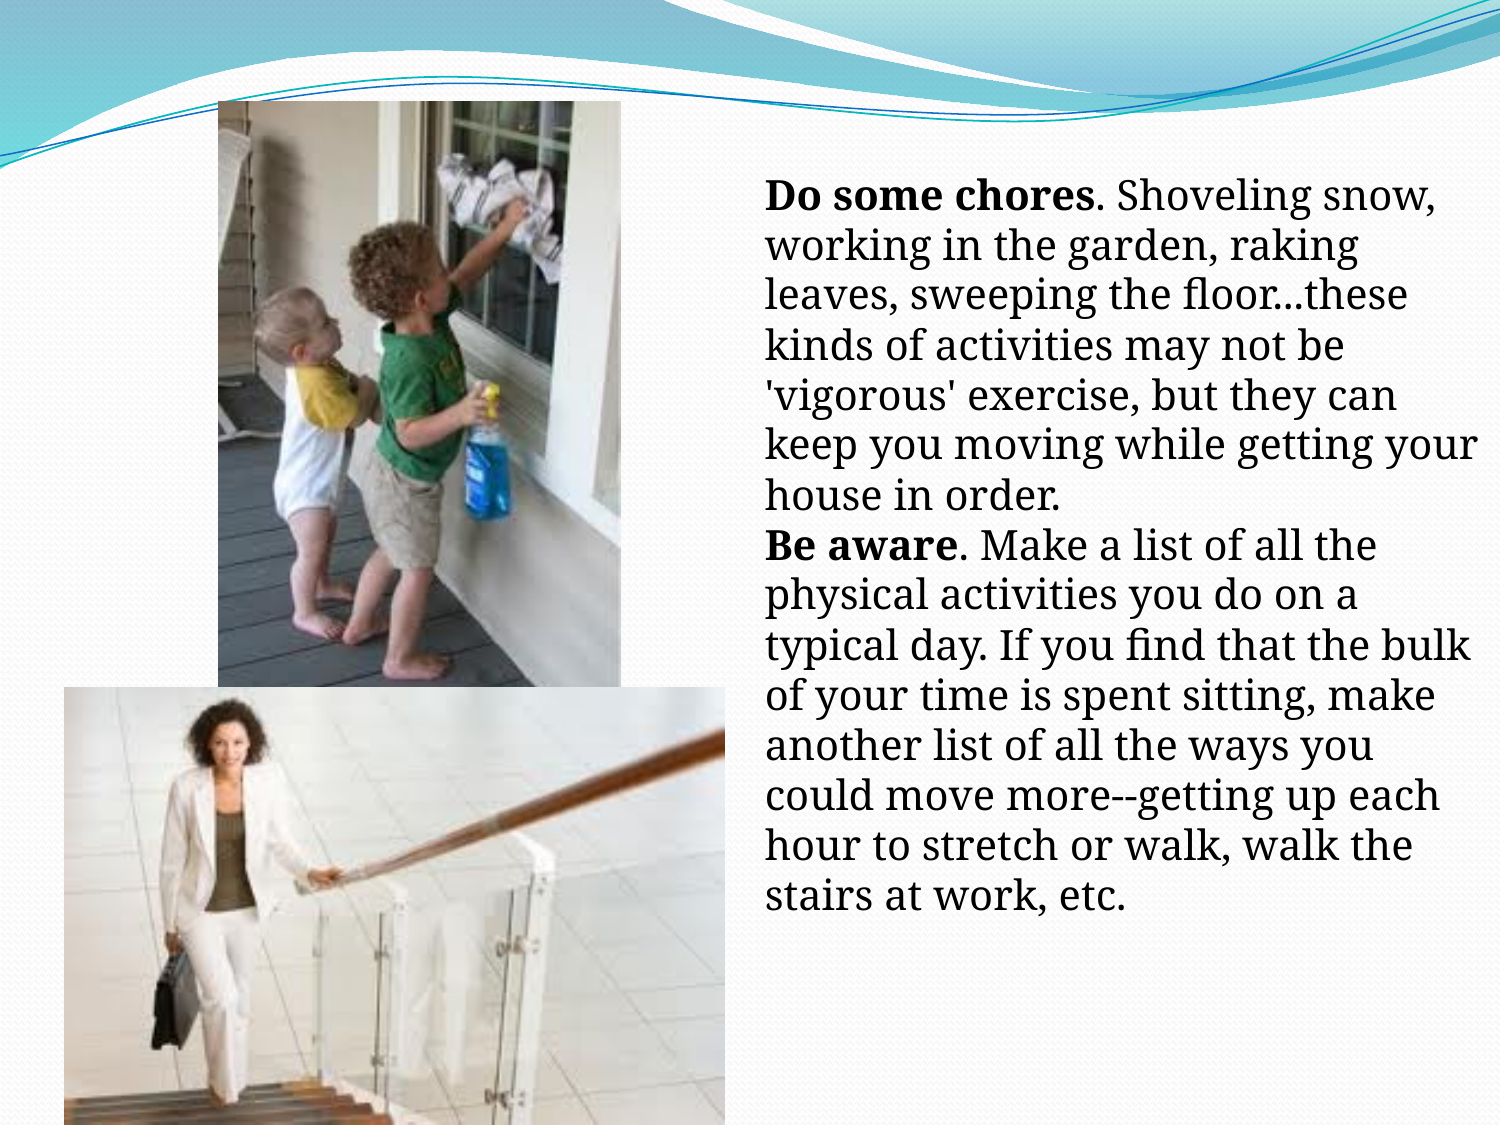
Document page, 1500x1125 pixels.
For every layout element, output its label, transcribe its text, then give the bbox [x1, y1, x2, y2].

text_box Do some chores. Shoveling snow, working in the garden, raking leaves, sweeping the floor...these kinds of activities may not be 'vigorous' exercise, but they can keep you moving while getting your house in order. Be aware. Make a list of all the physical activities you do on a typical day. If you find that the bulk of your time is spent sitting, make another list of all the ways you could move more--getting up each hour to stretch or walk, walk the stairs at work, etc. [749, 160, 1500, 926]
picture [64, 101, 725, 1125]
